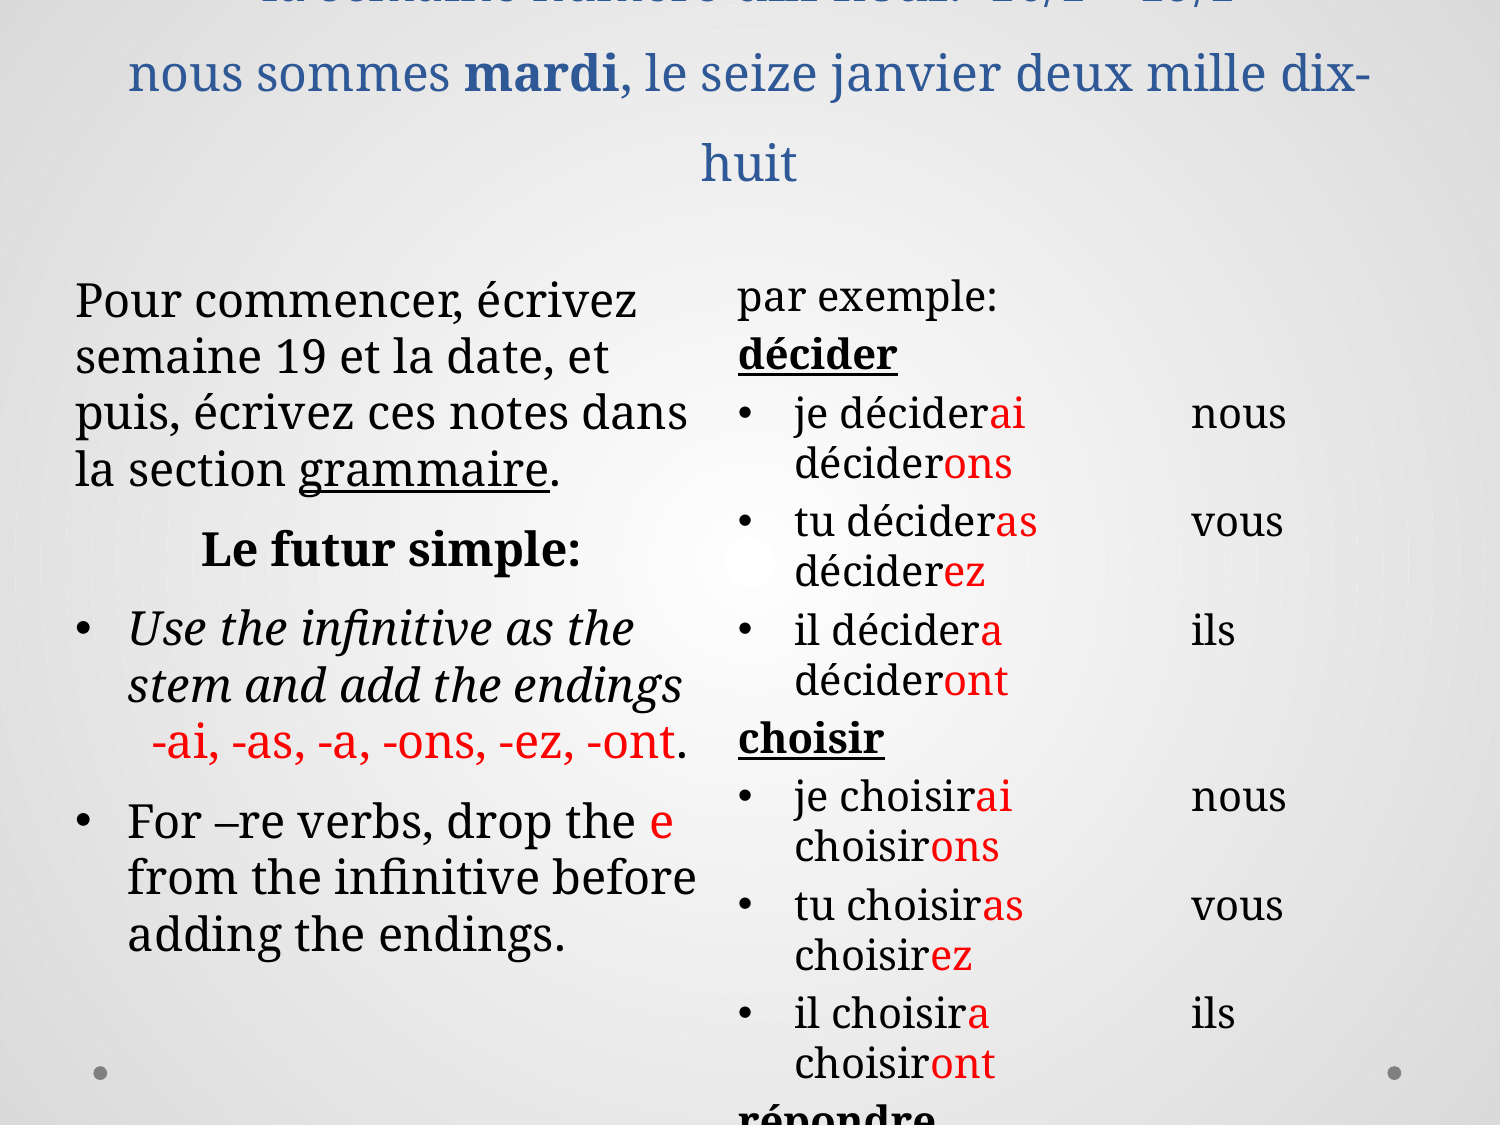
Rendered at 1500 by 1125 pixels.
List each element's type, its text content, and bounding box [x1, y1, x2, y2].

list par exemple: décider je déciderai nous déciderons tu décideras vous déciderez il décidera ils décideront choisir je choisirai nous choisirons tu choisiras vous choisirez il choisira ils choisiront répondre je répondrai nous répondrons tu répondras vous répondrez il répondra ils répondront [723, 262, 1450, 1055]
title la semaine numéro dix-neuf: 16/1 – 19/1 nous sommes mardi, le seize janvier deux mille dix-huit [75, 0, 1425, 200]
list Pour commencer, écrivez semaine 19 et la date, et puis, écrivez ces notes dans la section grammaire. Le futur simple: Use the infinitive as the stem and add the endings -ai, -as, -a, -ons, -ez, -ont. For –re verbs, drop the e from the infinitive before adding the endings. [60, 262, 723, 1055]
